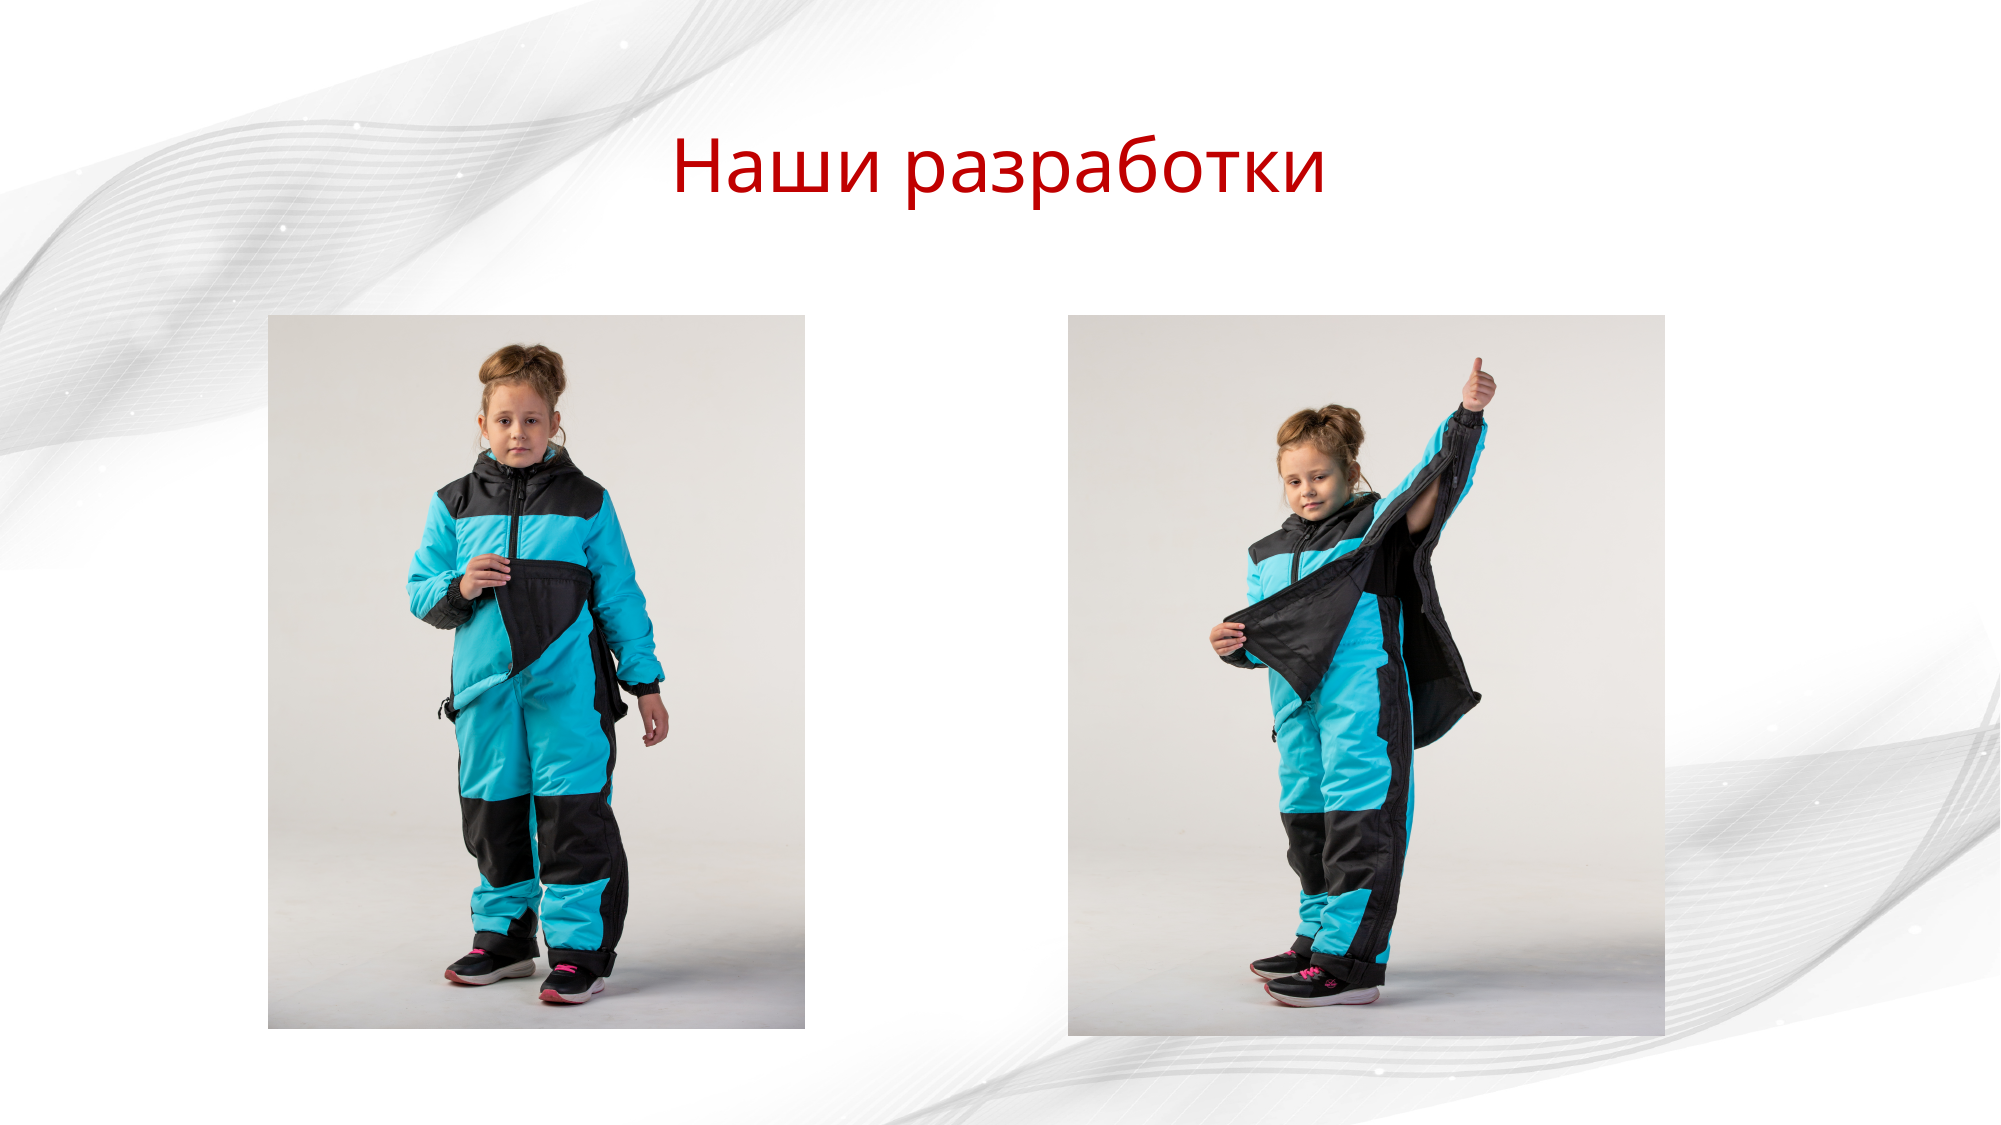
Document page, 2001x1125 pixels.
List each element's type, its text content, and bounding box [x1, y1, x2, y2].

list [268, 315, 805, 1030]
picture [0, 0, 2001, 1125]
title Наши разработки [137, 59, 1863, 278]
